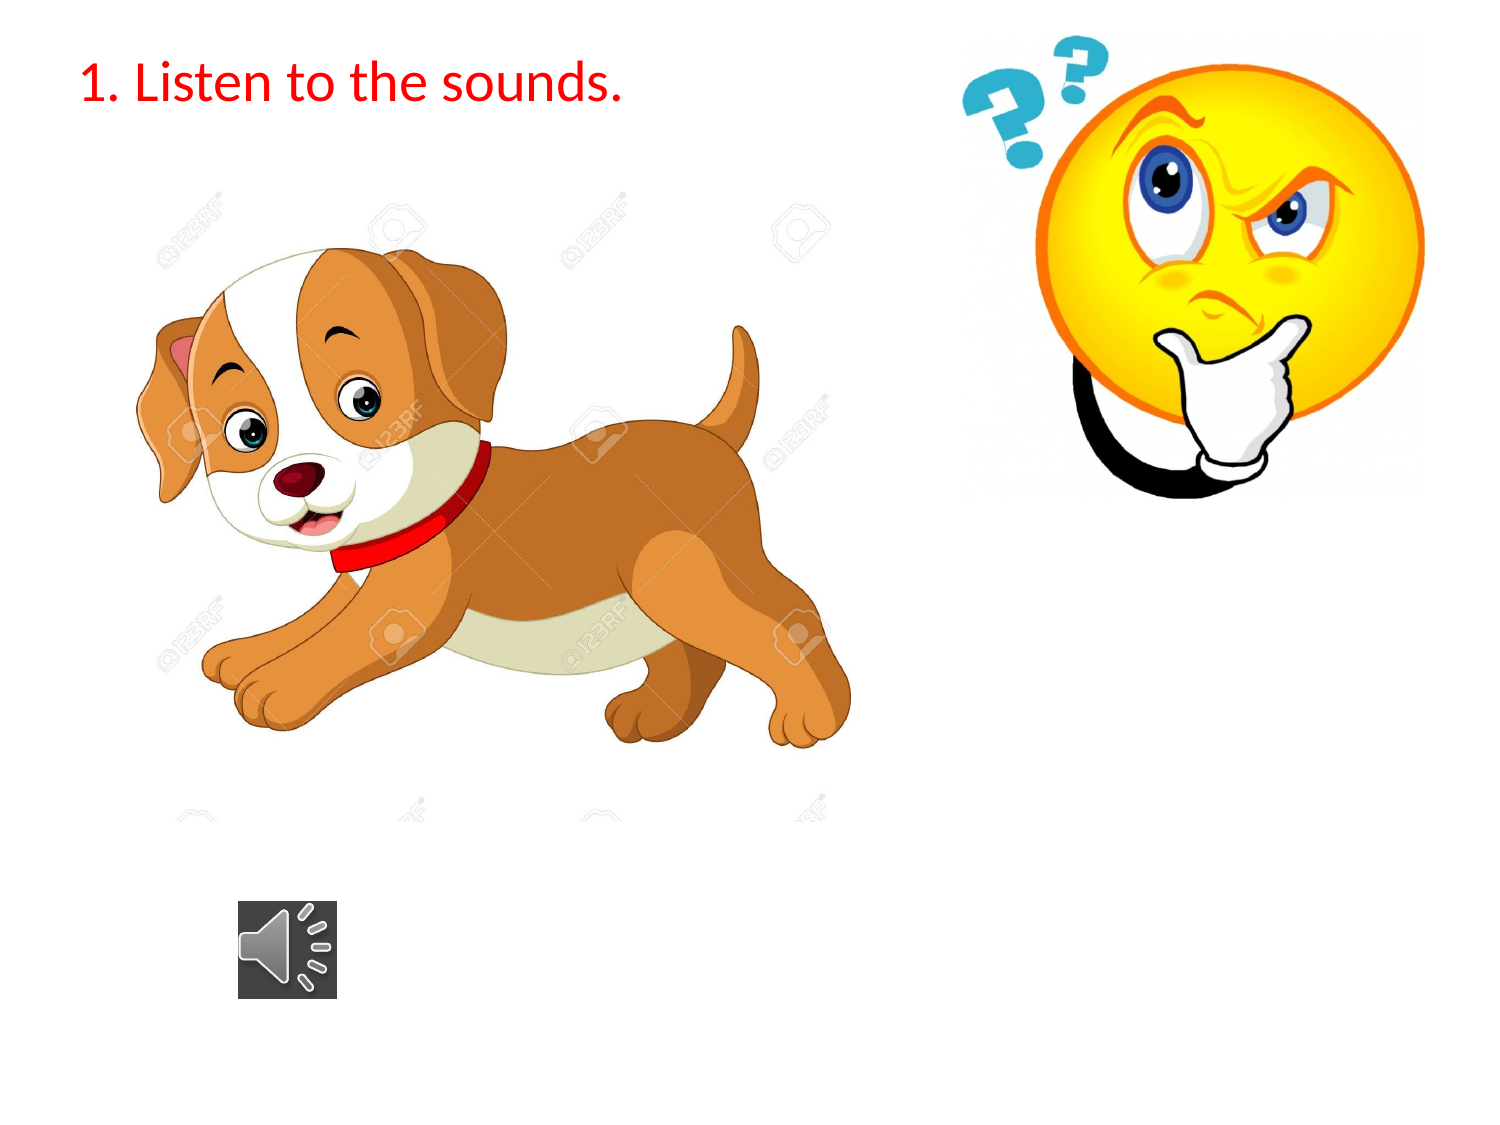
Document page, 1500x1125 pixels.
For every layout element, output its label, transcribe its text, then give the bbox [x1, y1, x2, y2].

picture [237, 899, 338, 1001]
picture [136, 174, 851, 822]
text_box 1. Listen to the sounds. [62, 35, 925, 121]
picture [962, 35, 1426, 499]
